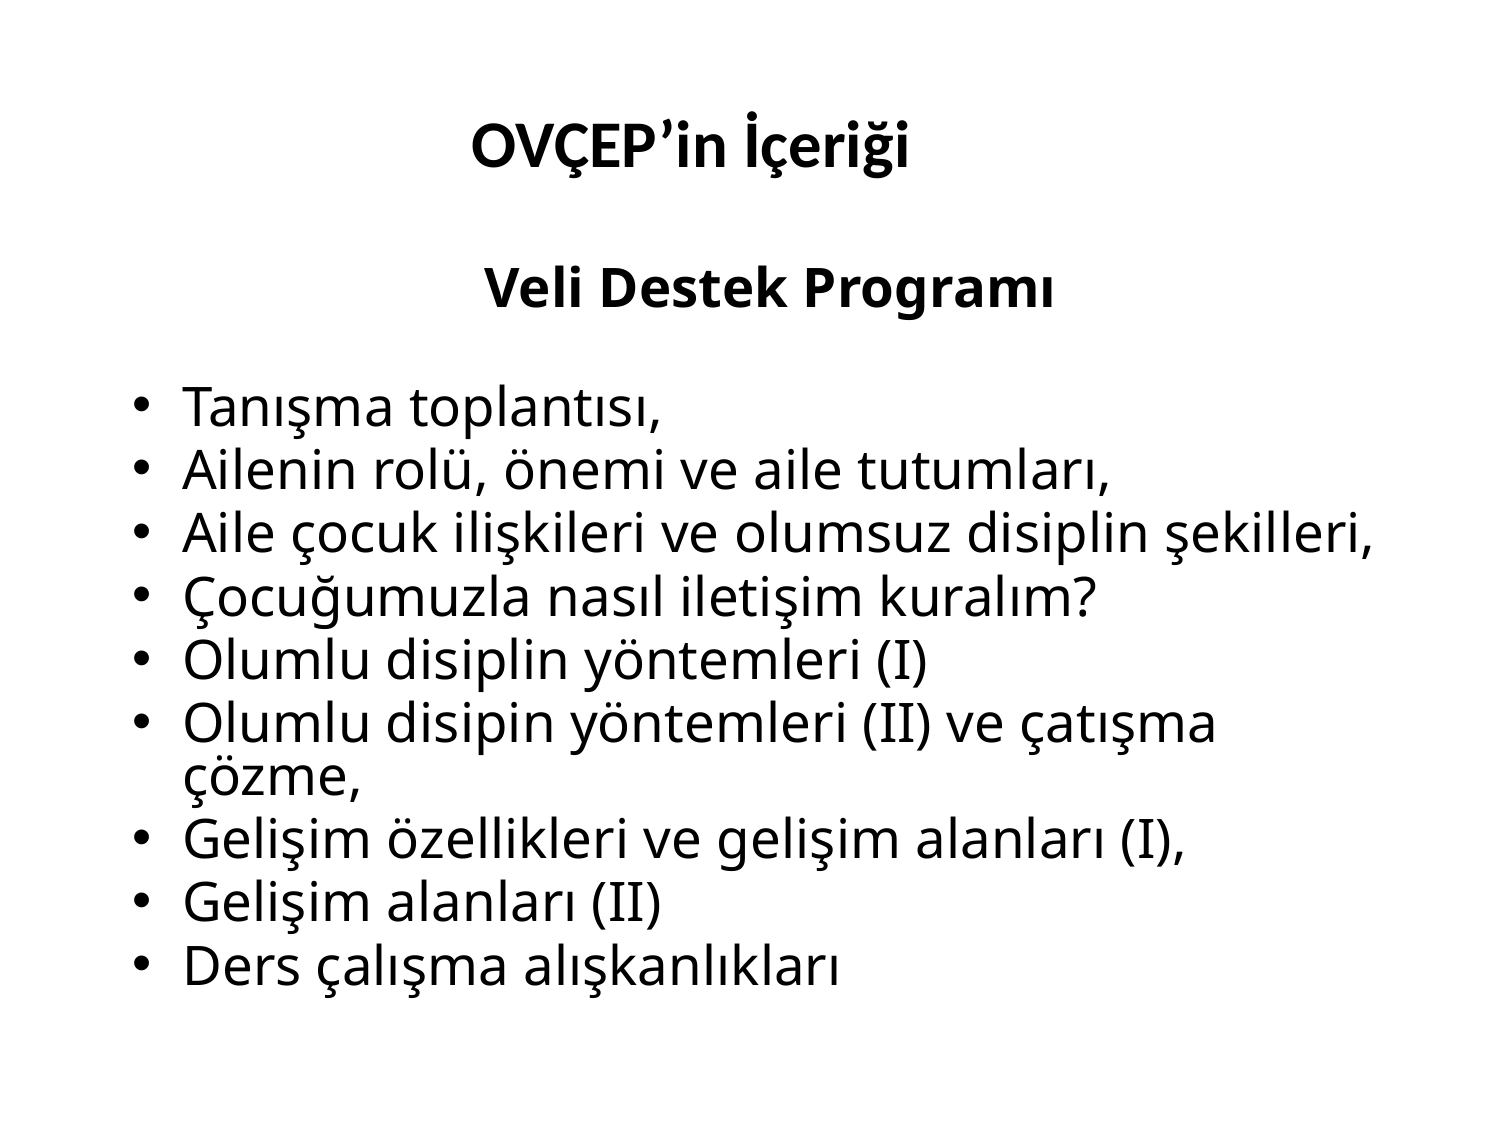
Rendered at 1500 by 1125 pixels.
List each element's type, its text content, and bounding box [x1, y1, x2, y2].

text_box OVÇEP’in İçeriği [456, 93, 1043, 189]
list Veli Destek Programı Tanışma toplantısı, Ailenin rolü, önemi ve aile tutumları, Aile çocuk ilişkileri ve olumsuz disiplin şekilleri, Çocuğumuzla nasıl iletişim kuralım? Olumlu disiplin yöntemleri (I) Olumlu disipin yöntemleri (II) ve çatışma çözme, Gelişim özellikleri ve gelişim alanları (I), Gelişim alanları (II) Ders çalışma alışkanlıkları [117, 257, 1425, 1005]
